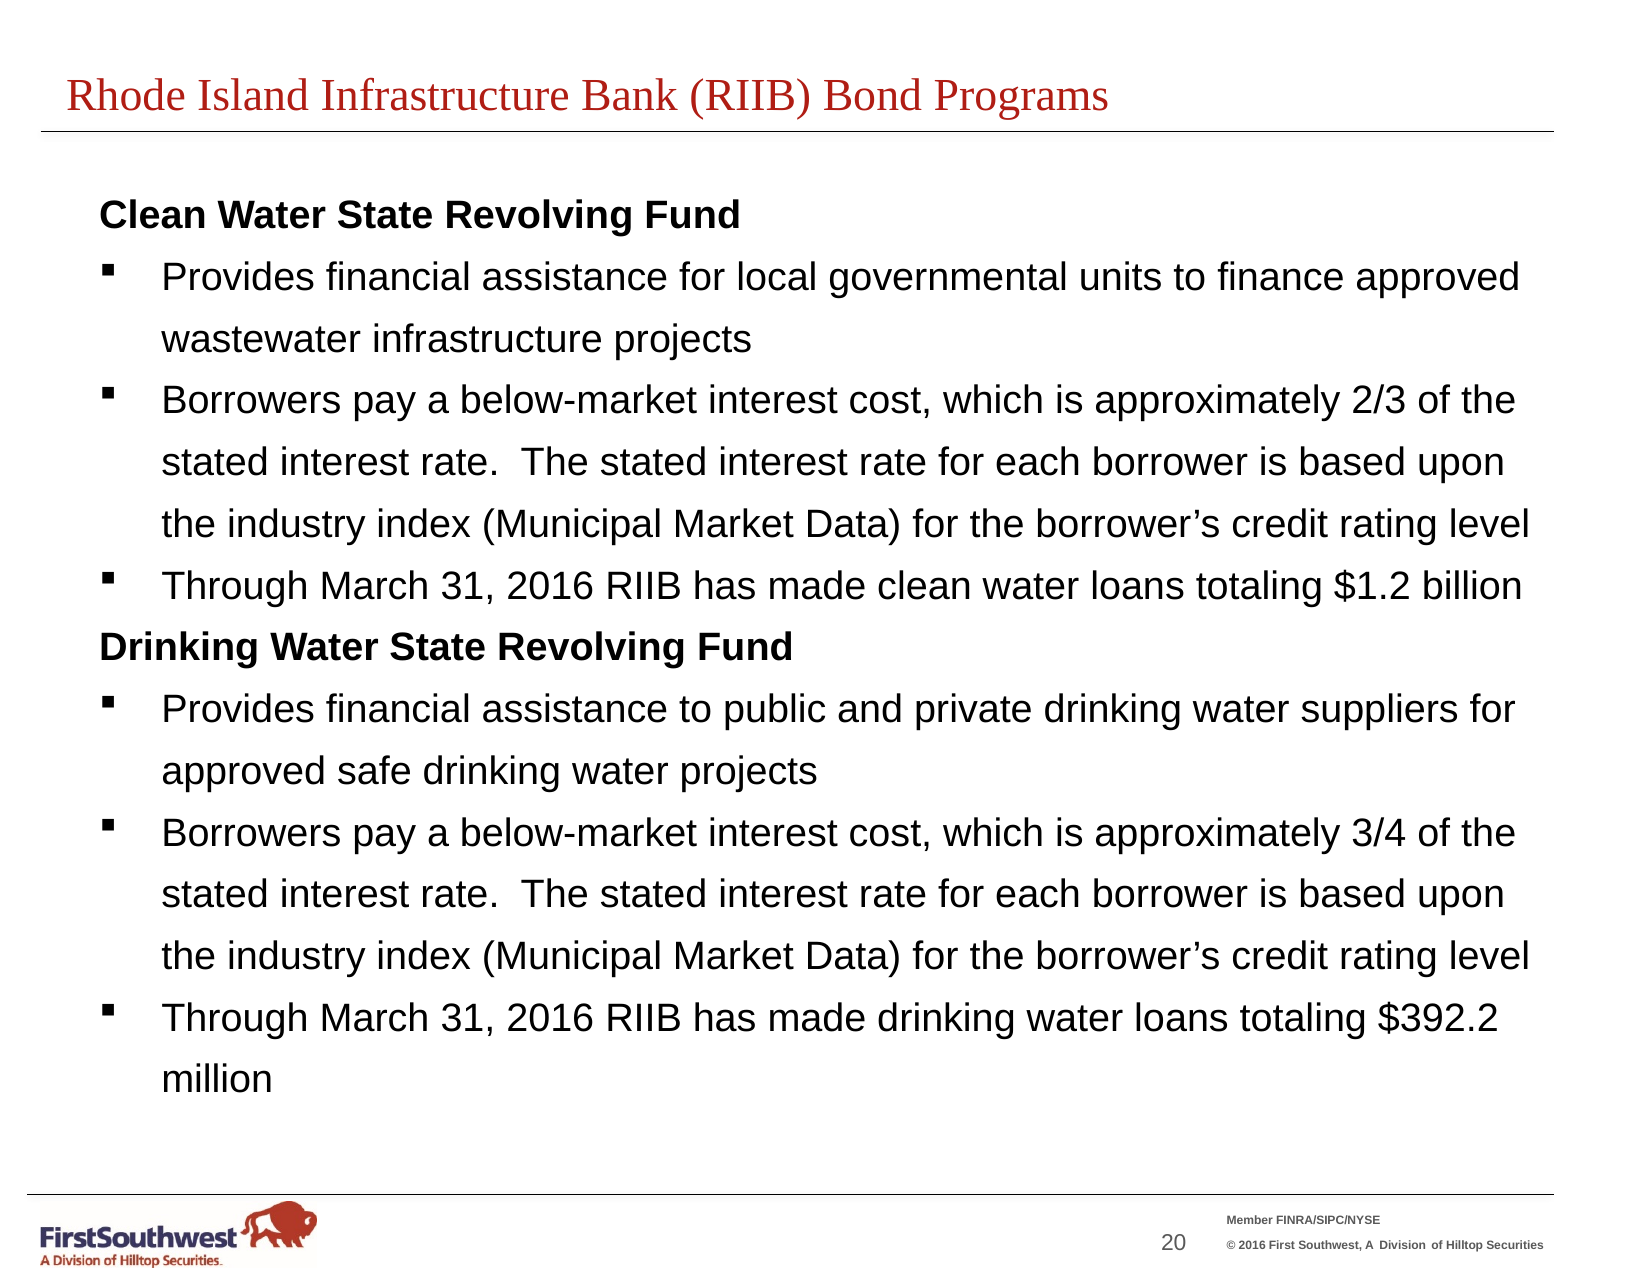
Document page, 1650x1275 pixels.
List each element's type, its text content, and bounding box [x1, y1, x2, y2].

list Rhode Island Infrastructure Bank (RIIB) Bond Programs [49, 56, 1535, 127]
list Clean Water State Revolving Fund Provides financial assistance for local governmental units to finance approved wastewater infrastructure projects Borrowers pay a below-market interest cost, which is approximately 2/3 of the stated interest rate. The stated interest rate for each borrower is based upon the industry index (Municipal Market Data) for the borrower’s credit rating level Through March 31, 2016 RIIB has made clean water loans totaling $1.2 billion Drinking Water State Revolving Fund Provides financial assistance to public and private drinking water suppliers for approved safe drinking water projects Borrowers pay a below-market interest cost, which is approximately 3/4 of the stated interest rate. The stated interest rate for each borrower is based upon the industry index (Municipal Market Data) for the borrower’s credit rating level Through March 31, 2016 RIIB has made drinking water loans totaling $392.2 million [82, 166, 1588, 1173]
picture [40, 1201, 317, 1268]
slide_number 20 [1113, 1207, 1204, 1275]
